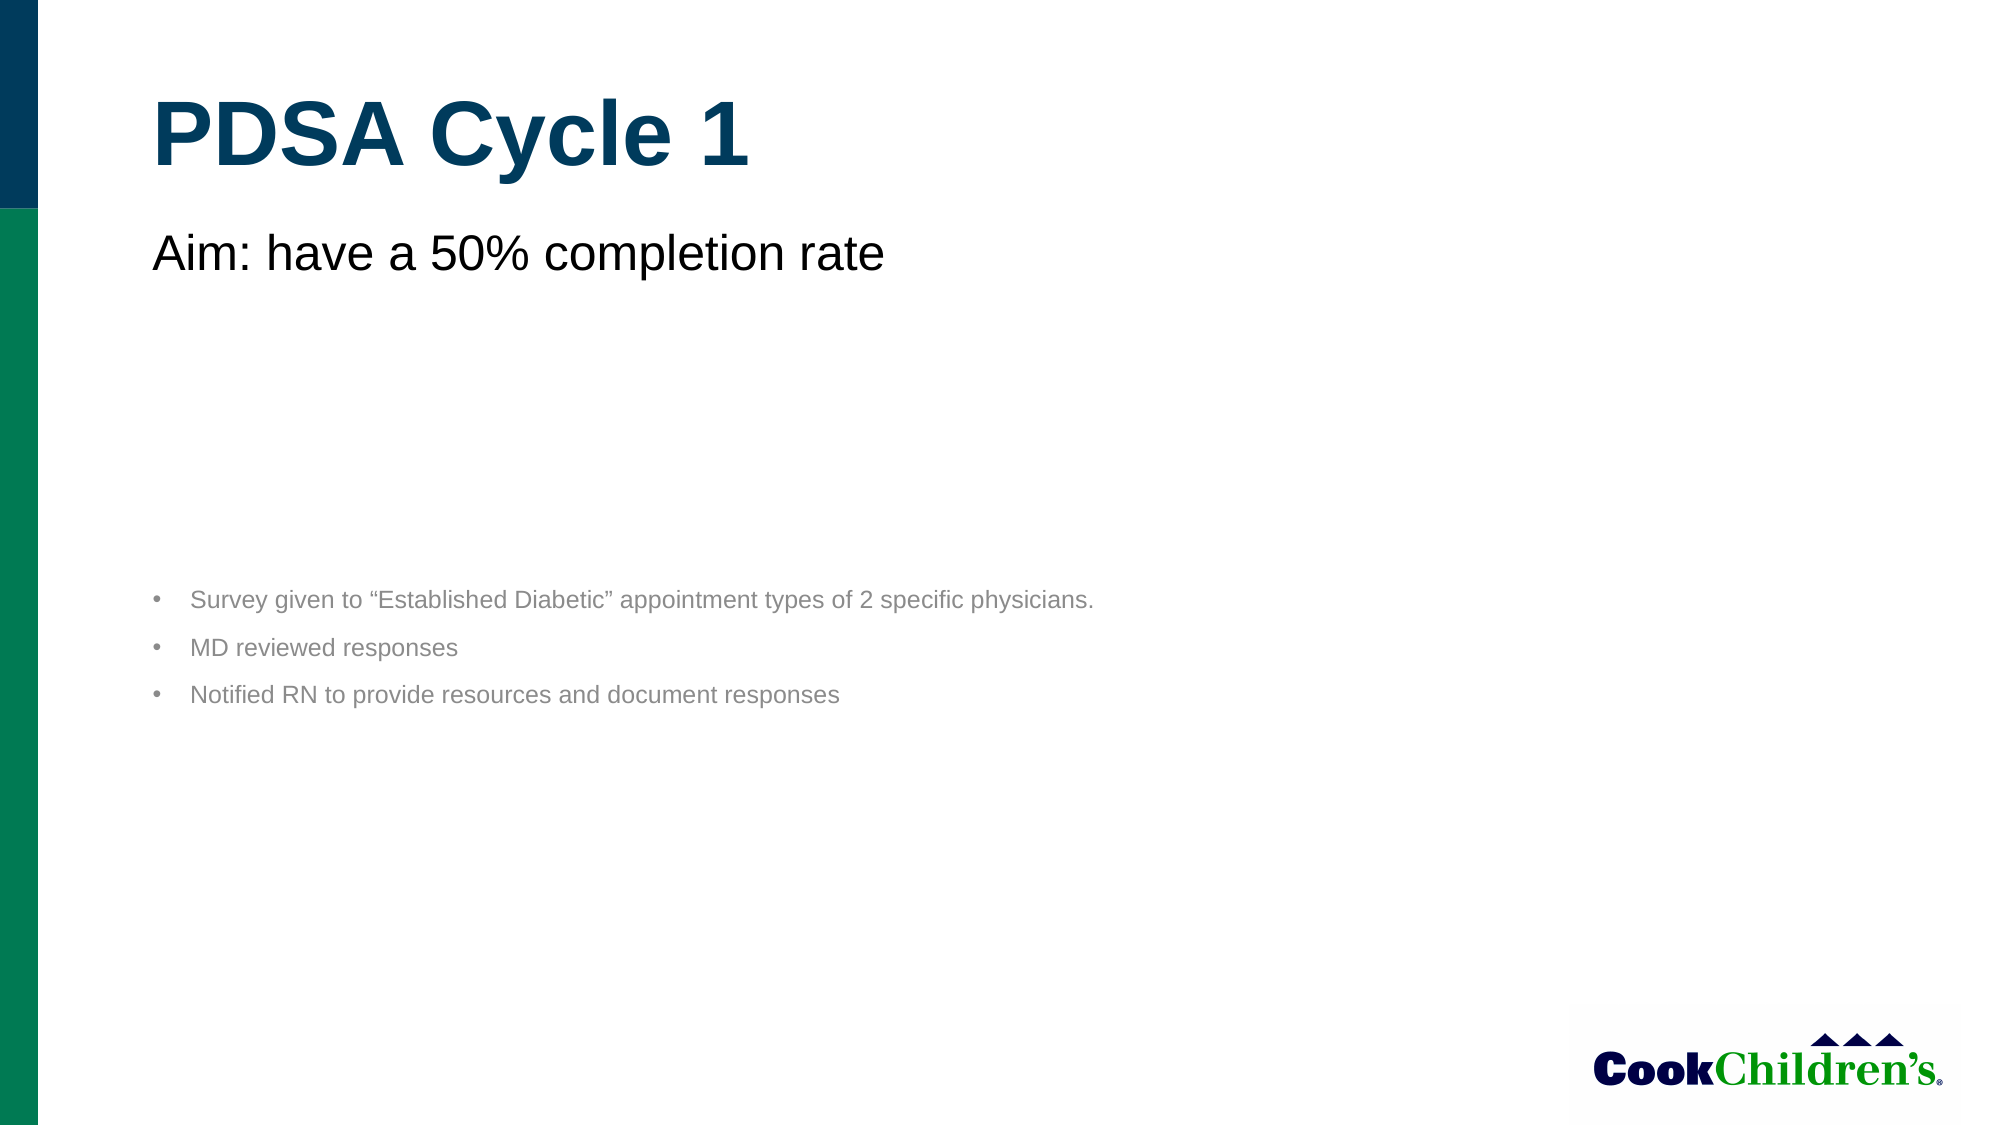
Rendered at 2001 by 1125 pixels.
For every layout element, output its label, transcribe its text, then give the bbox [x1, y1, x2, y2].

title PDSA Cycle 1 [137, 63, 1863, 209]
list Aim: have a 50% completion rate [137, 220, 1863, 302]
list Survey given to “Established Diabetic” appointment types of 2 specific physicians. MD reviewed responses Notified RN to provide resources and document responses [137, 328, 1882, 1016]
picture [1569, 1004, 1961, 1125]
